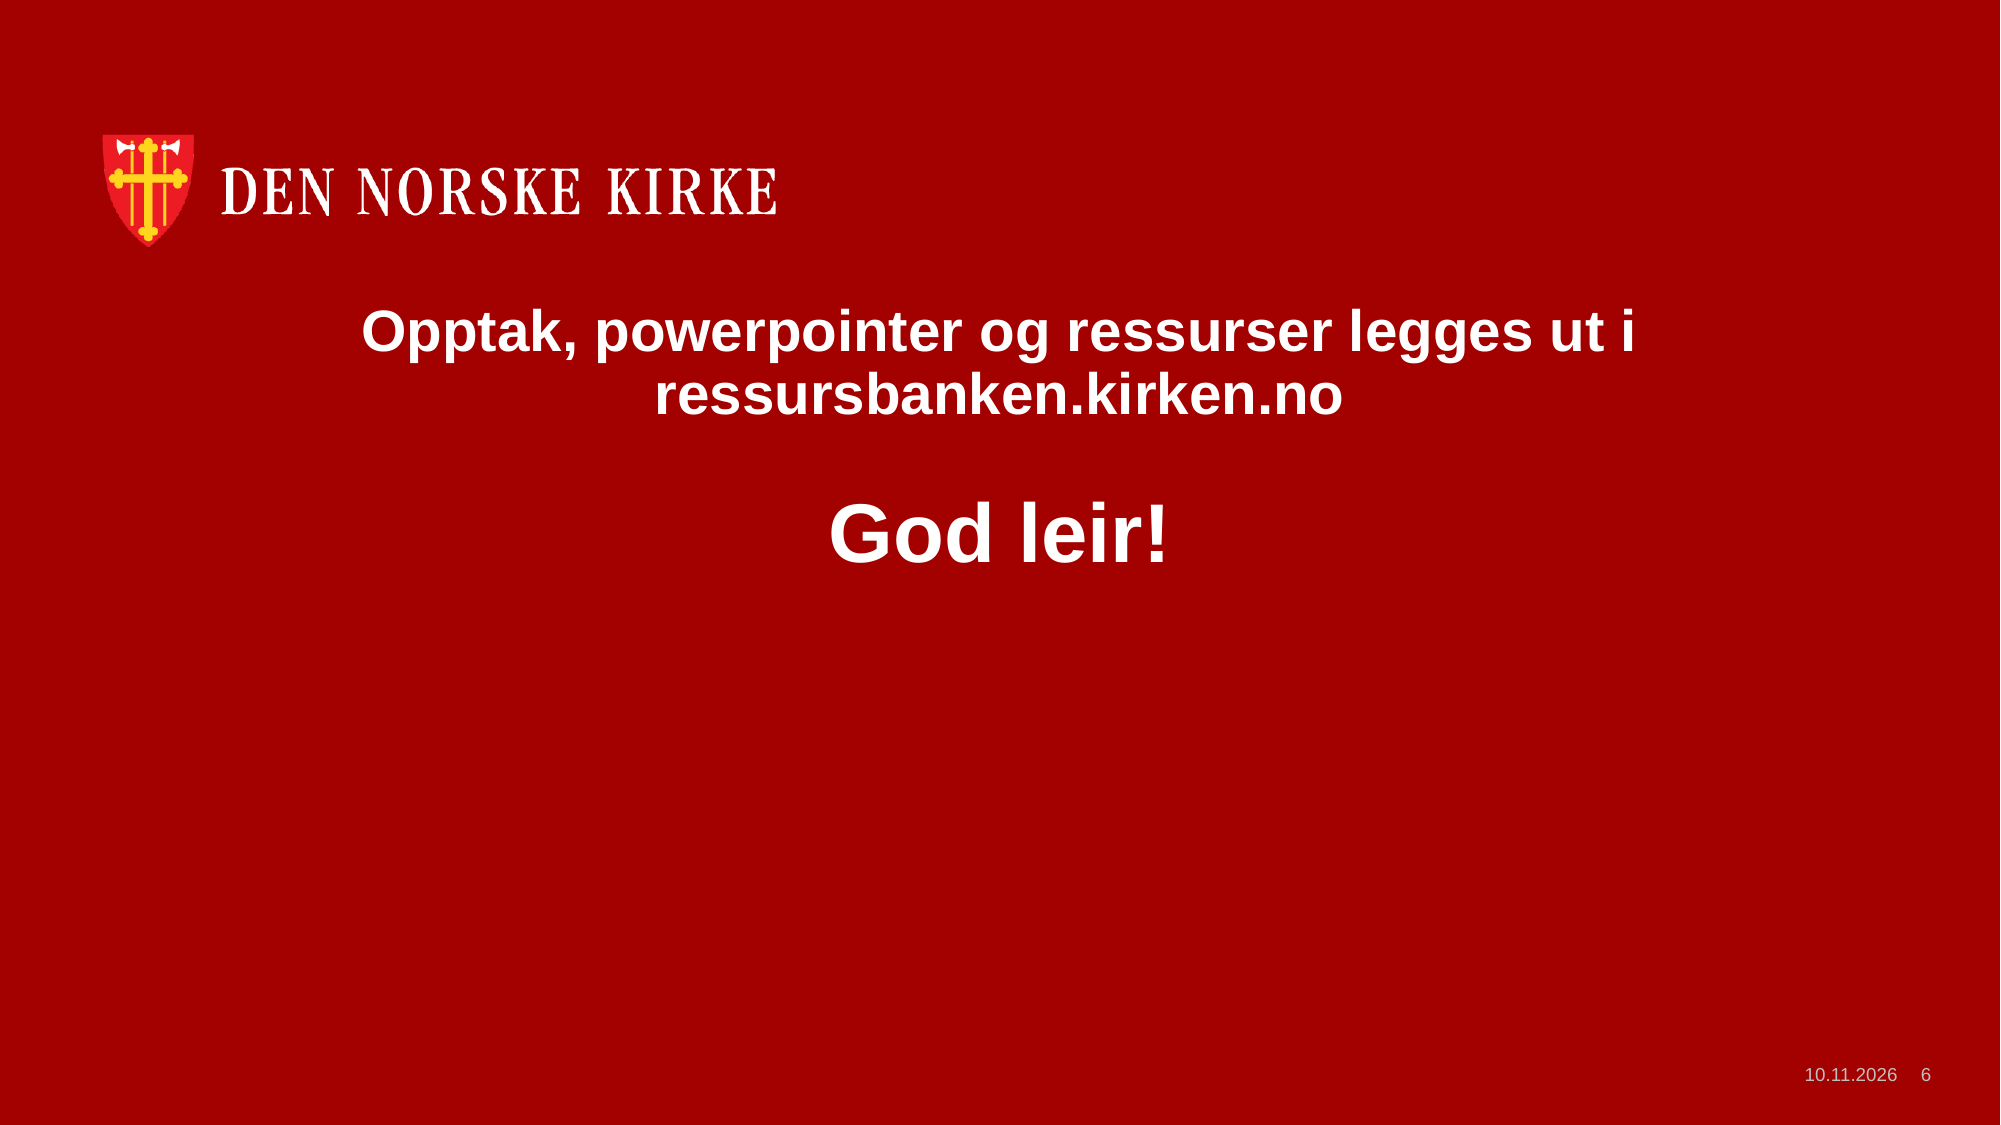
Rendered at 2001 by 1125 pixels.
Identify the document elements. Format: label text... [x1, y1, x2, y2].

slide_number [1719, 1056, 1898, 1091]
slide_number 6 [1920, 1056, 1978, 1091]
picture [102, 134, 776, 247]
title Opptak, powerpointer og ressurser legges ut i ressursbanken.kirken.no God leir! [102, 394, 1898, 644]
